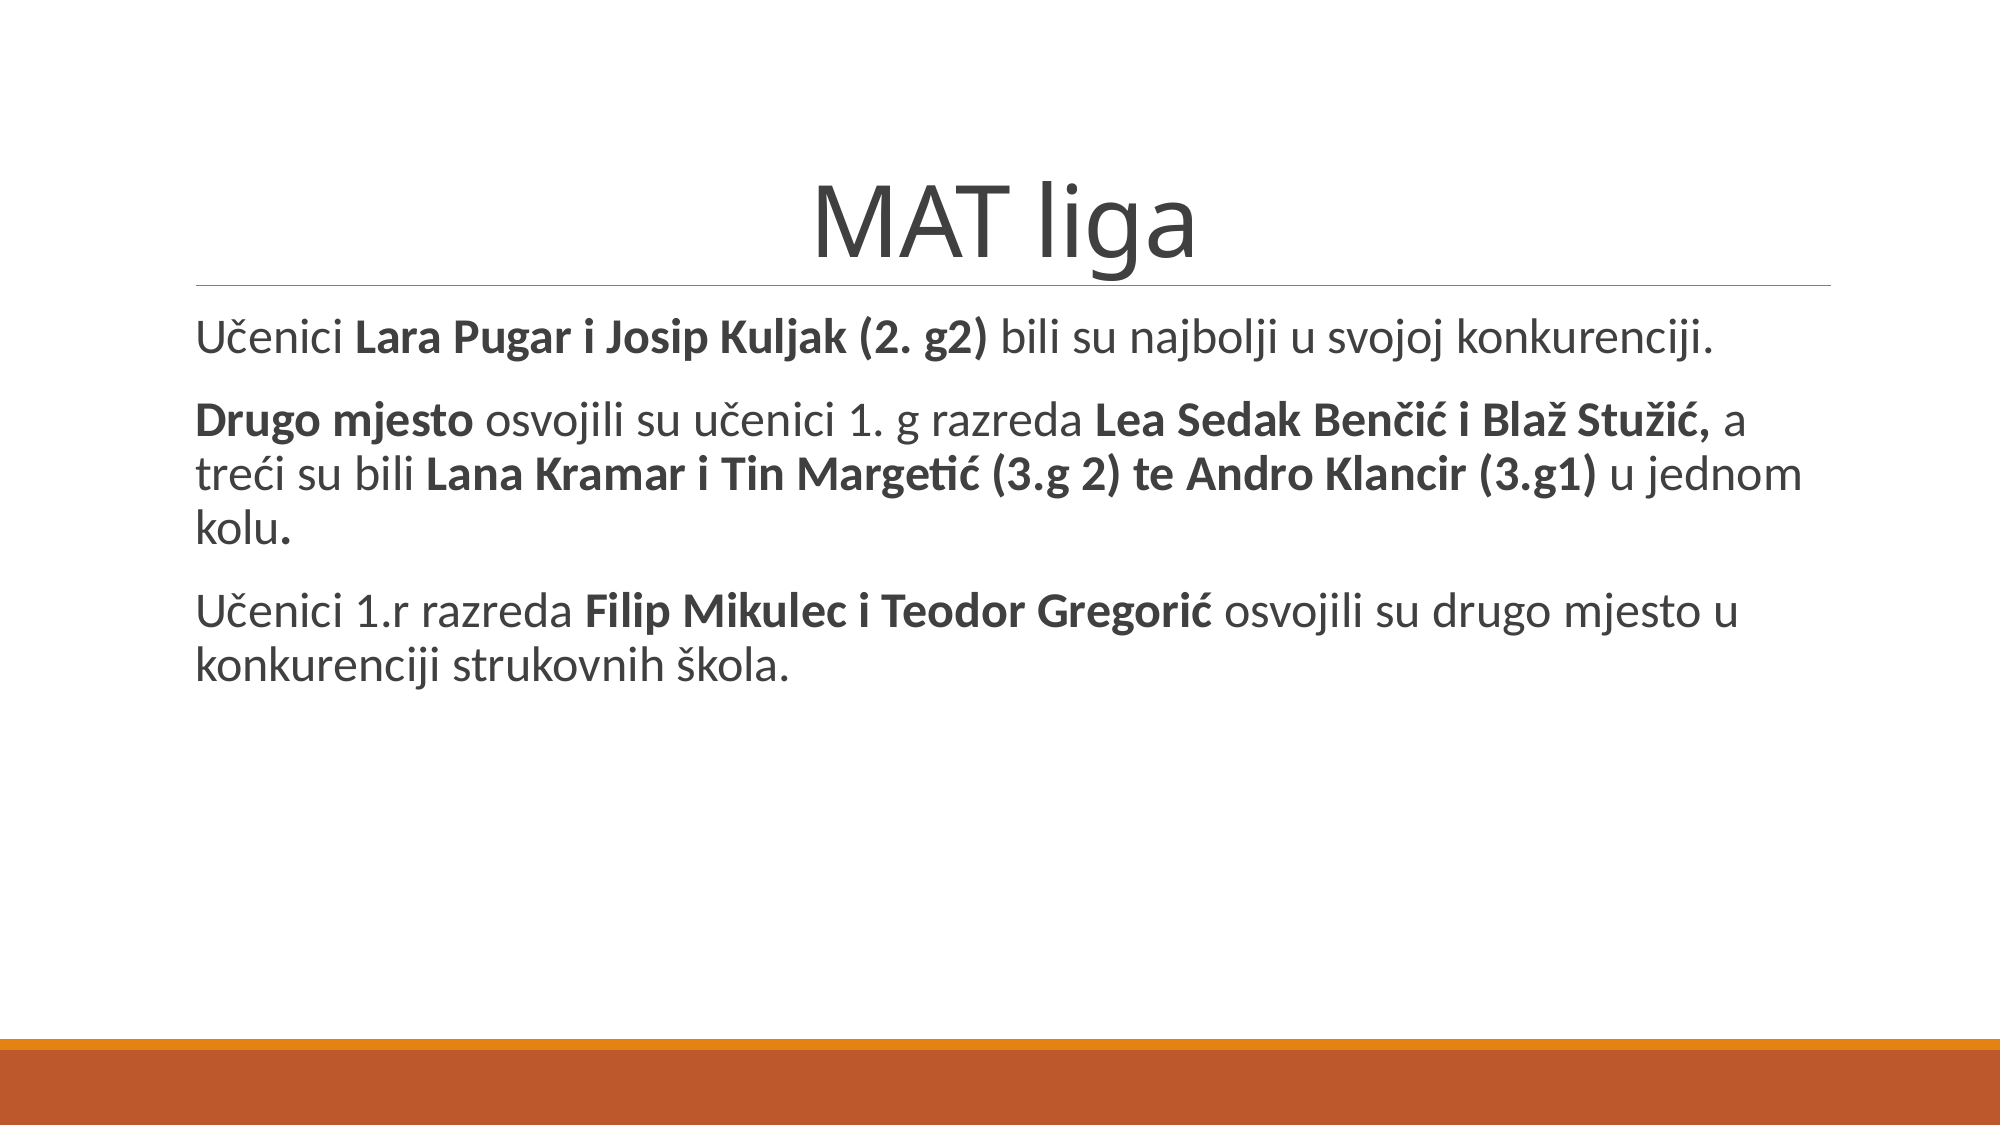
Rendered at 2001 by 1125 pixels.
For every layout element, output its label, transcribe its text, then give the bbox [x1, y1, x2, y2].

title MAT liga [180, 47, 1830, 285]
list Učenici Lara Pugar i Josip Kuljak (2. g2) bili su najbolji u svojoj konkurenciji. Drugo mjesto osvojili su učenici 1. g razreda Lea Sedak Benčić i Blaž Stužić, a treći su bili Lana Kramar i Tin Margetić (3.g 2) te Andro Klancir (3.g1) u jednom kolu. Učenici 1.r razreda Filip Mikulec i Teodor Gregorić osvojili su drugo mjesto u konkurenciji strukovnih škola. [180, 302, 1830, 963]
